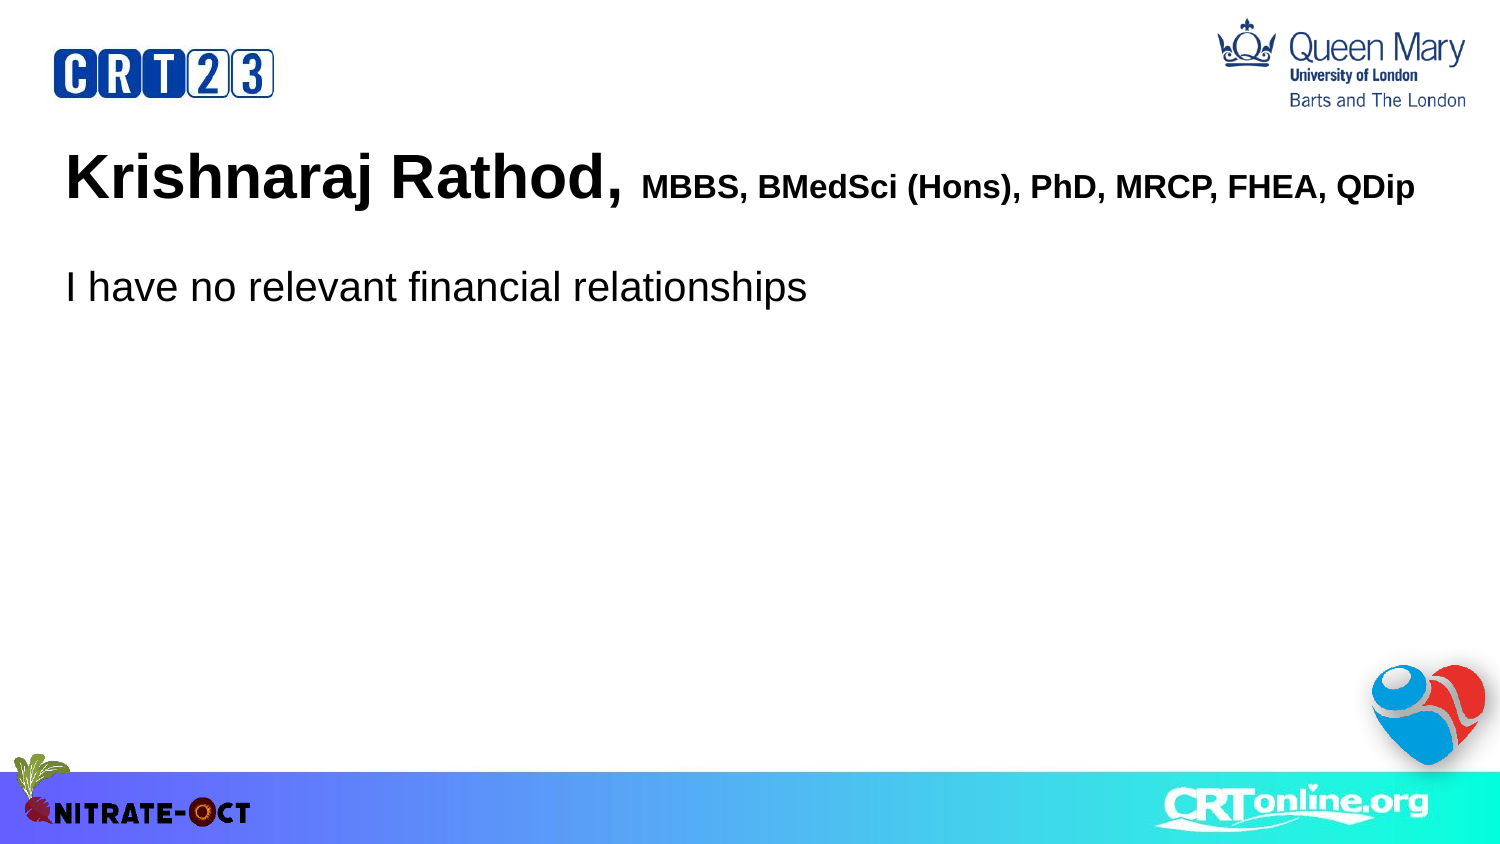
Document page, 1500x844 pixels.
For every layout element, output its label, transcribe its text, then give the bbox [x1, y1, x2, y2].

picture [0, 0, 1500, 844]
list Krishnaraj Rathod, MBBS, BMedSci (Hons), PhD, MRCP, FHEA, QDip I have no relevant financial relationships [50, 128, 1450, 697]
